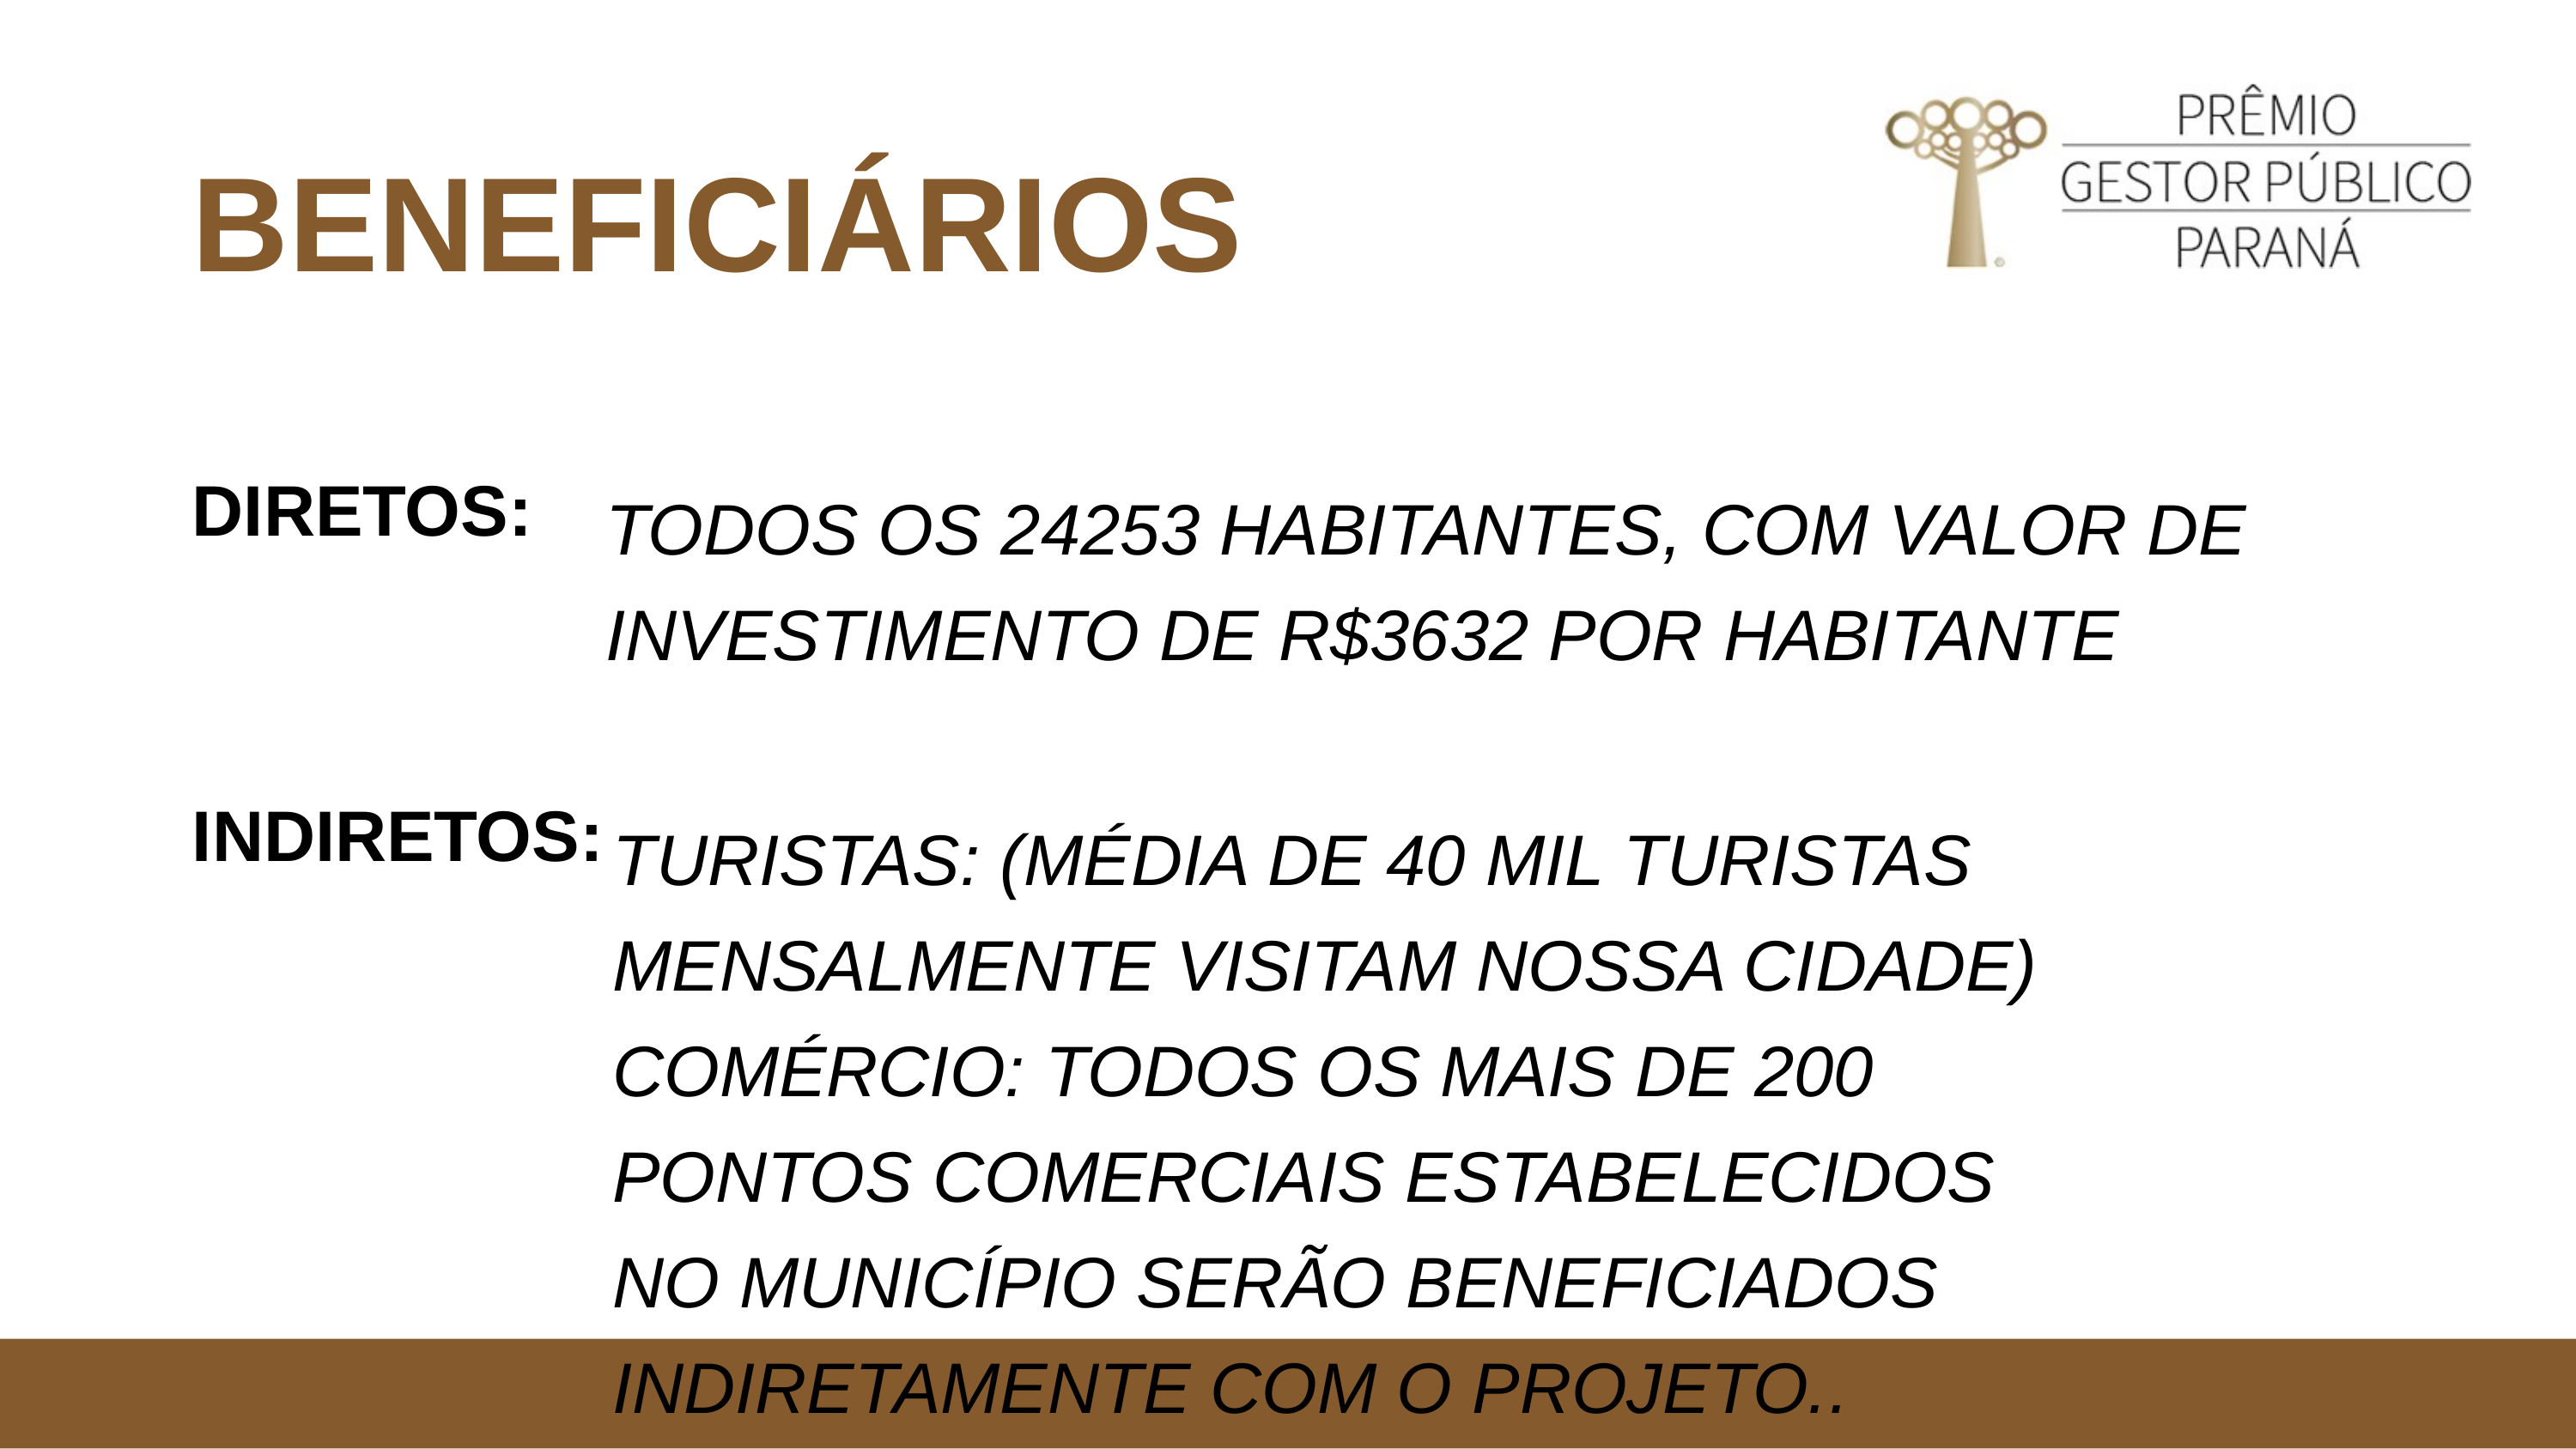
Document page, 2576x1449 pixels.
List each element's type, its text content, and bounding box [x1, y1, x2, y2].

text_box TODOS OS 24253 HABITANTES, COM VALOR DE INVESTIMENTO DE R$3632 POR HABITANTE [604, 463, 2465, 676]
title BENEFICIÁRIOS [190, 136, 1246, 379]
text_box DIRETOS: [190, 463, 537, 551]
text_box INDIRETOS: [190, 787, 608, 876]
picture [1884, 83, 2471, 269]
text_box TURISTAS: (MÉDIA DE 40 MIL TURISTAS MENSALMENTE VISITAM NOSSA CIDADE) COMÉRCIO: TODOS OS MAIS DE 200 PONTOS COMERCIAIS ESTABELECIDOS NO MUNICÍPIO SERÃO BENEFICIADOS INDIRETAMENTE COM O PROJETO.. [611, 793, 2087, 1428]
